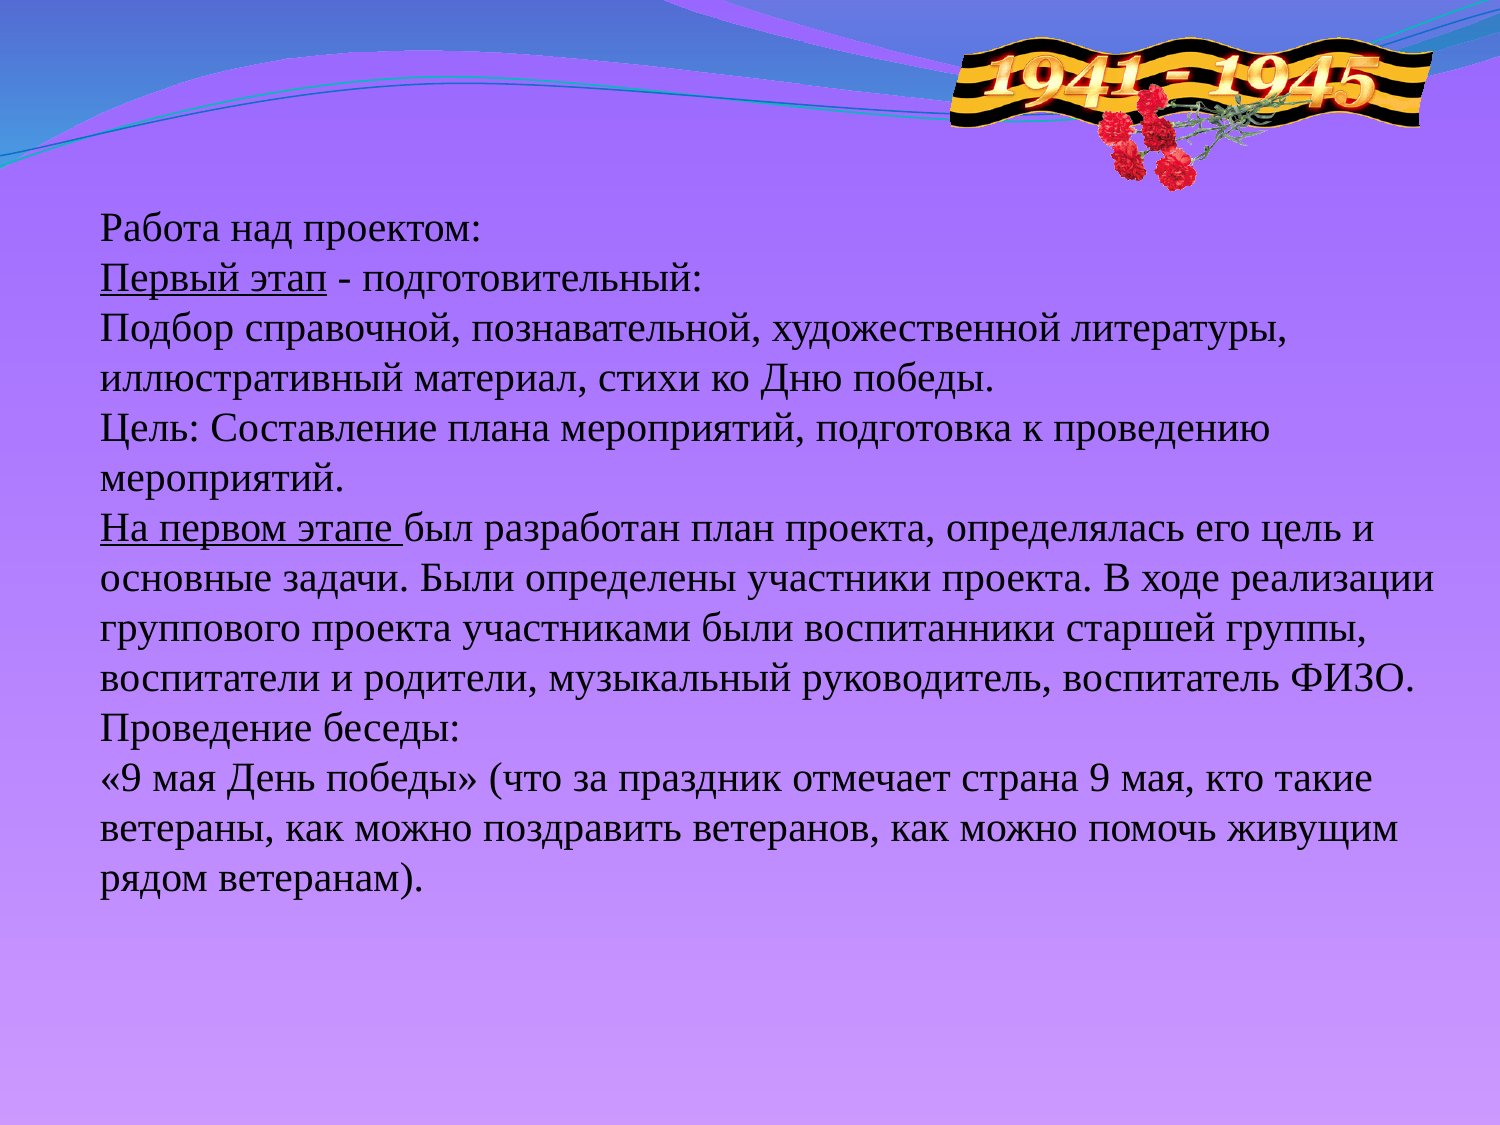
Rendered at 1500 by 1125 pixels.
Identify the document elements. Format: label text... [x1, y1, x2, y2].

title Работа над проектом: Первый этап - подготовительный: Подбор справочной, познавательной, художественной литературы, иллюстративный материал, стихи ко Дню победы. Цель: Составление плана мероприятий, подготовка к проведению мероприятий. На первом этапе был разработан план проекта, определялась его цель и основные задачи. Были определены участники проекта. В ходе реализации группового проекта участниками были воспитанники старшей группы, воспитатели и родители, музыкальный руководитель, воспитатель ФИЗО. Проведение беседы: «9 мая День победы» (что за праздник отмечает страна 9 мая, кто такие ветераны, как можно поздравить ветеранов, как можно помочь живущим рядом ветеранам). [99, 812, 1463, 1000]
picture [949, 37, 1434, 193]
